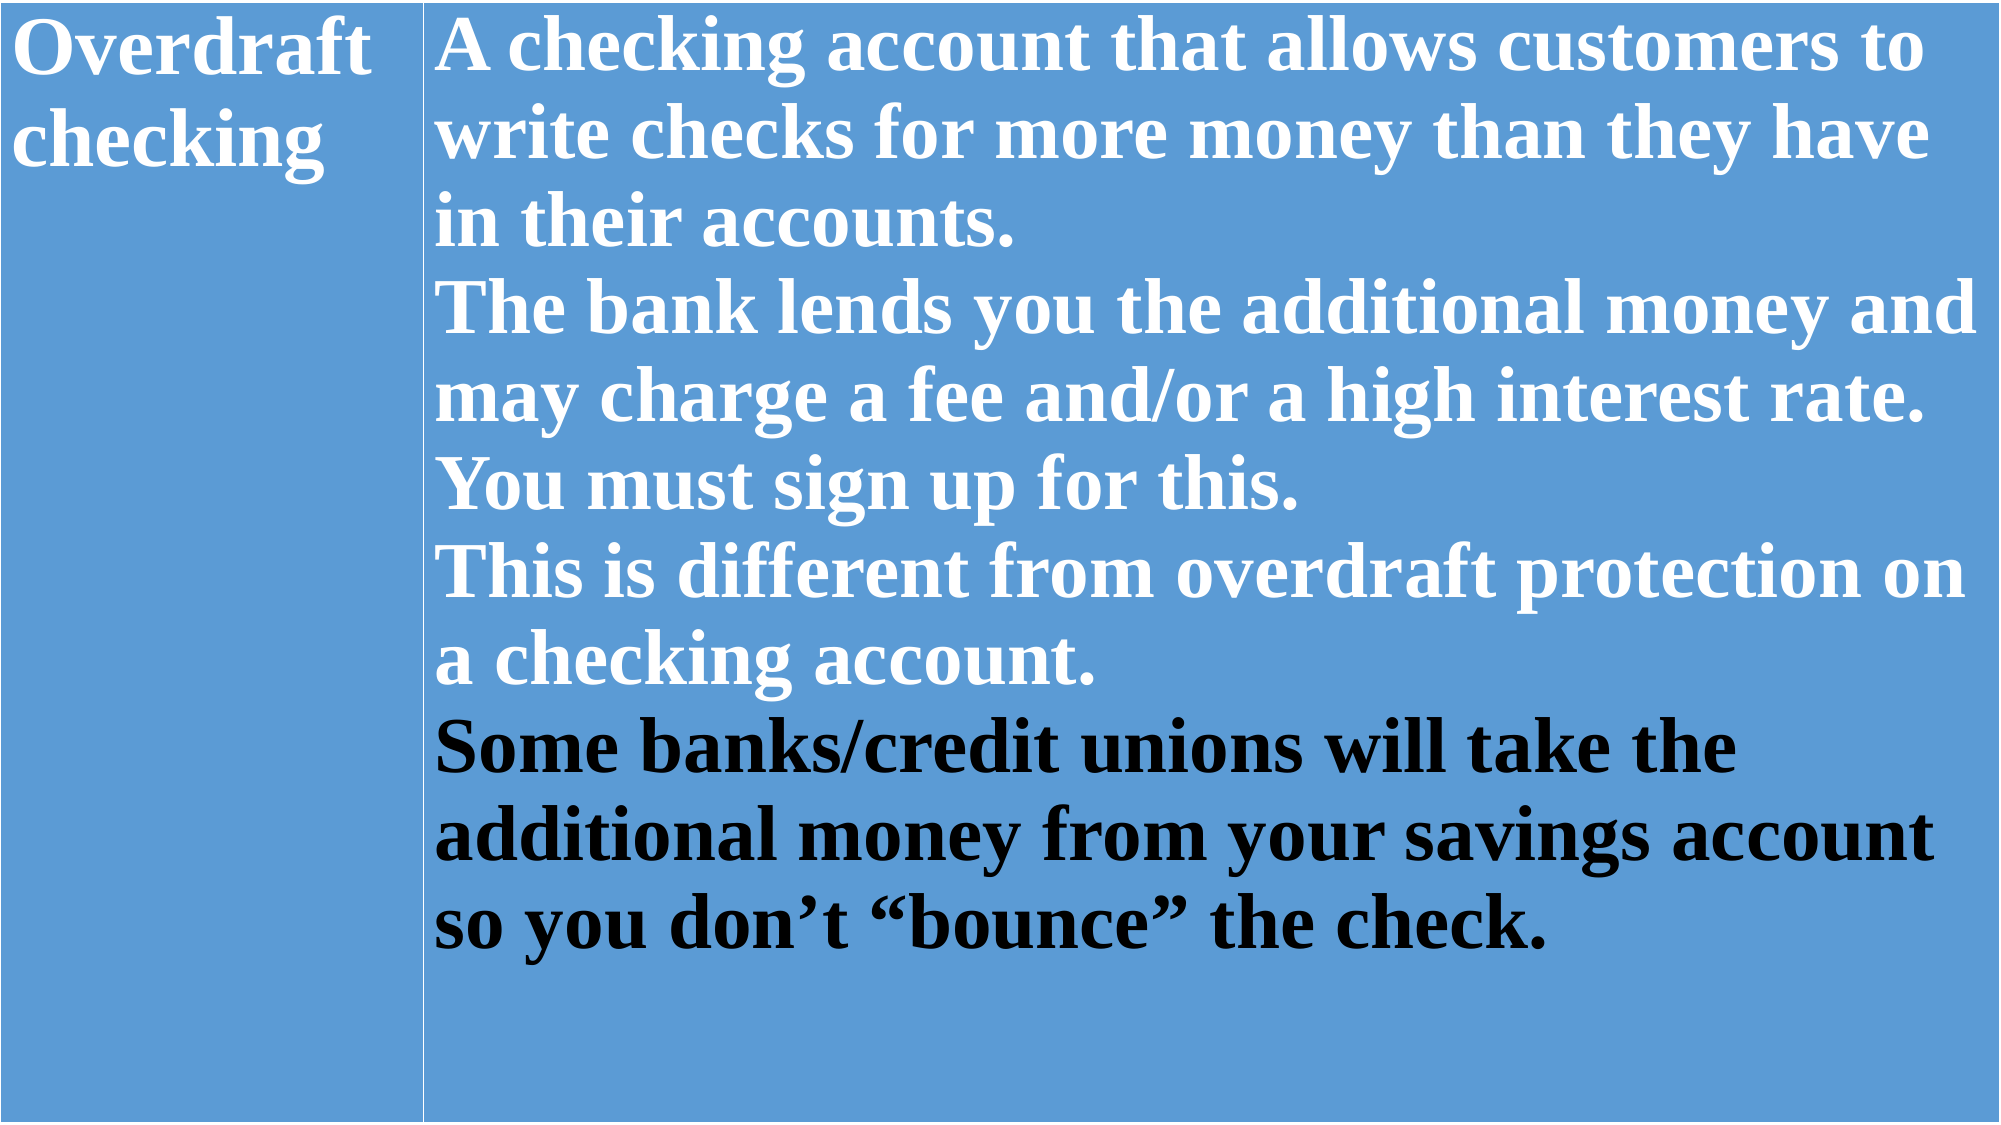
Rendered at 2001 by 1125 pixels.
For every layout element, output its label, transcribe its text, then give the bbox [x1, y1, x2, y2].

table_header A checking account that allows customers to write checks for more money than they have in their accounts. The bank lends you the additional money and may charge a fee and/or a high interest rate. You must sign up for this. This is different from overdraft protection on a checking account. Some banks/credit unions will take the additional money from your savings account so you don’t “bounce” the check. [424, 3, 1999, 1122]
table_header Overdraft checking [1, 3, 423, 1122]
